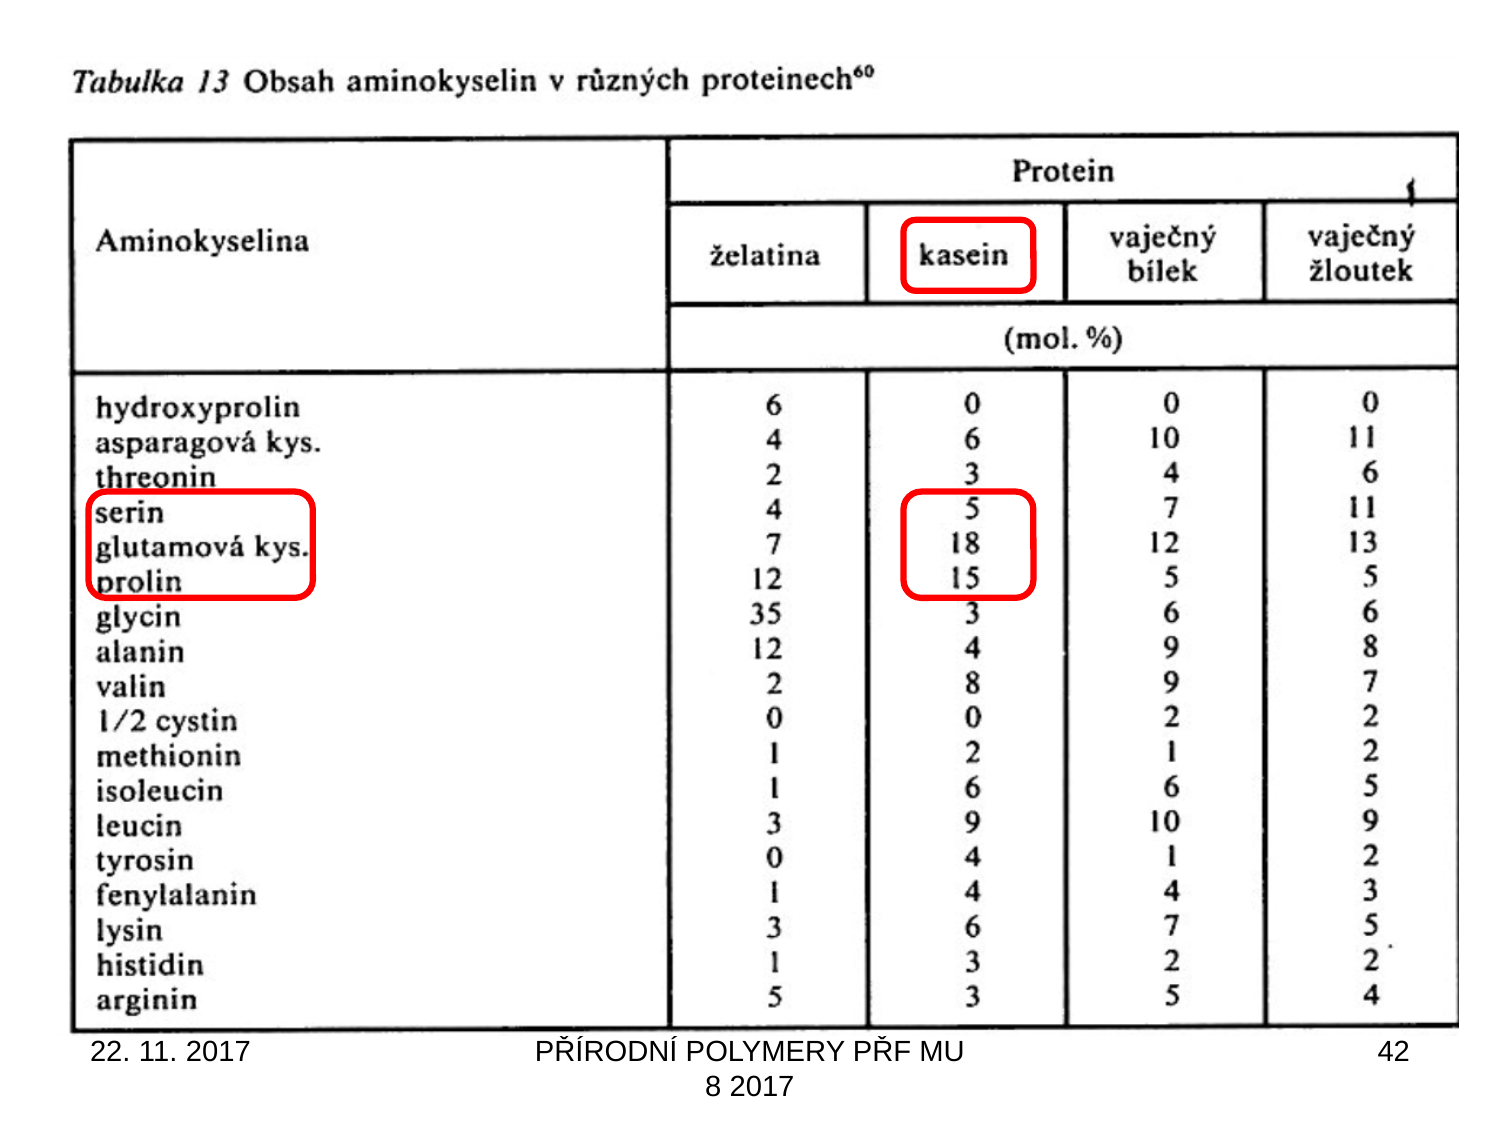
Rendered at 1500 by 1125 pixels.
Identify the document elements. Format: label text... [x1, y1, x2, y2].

text_box [86, 489, 260, 600]
slide_number 22. 11. 2017 [74, 1036, 260, 1103]
slide_number 42 [1250, 1036, 1426, 1103]
picture [55, 0, 1459, 1125]
